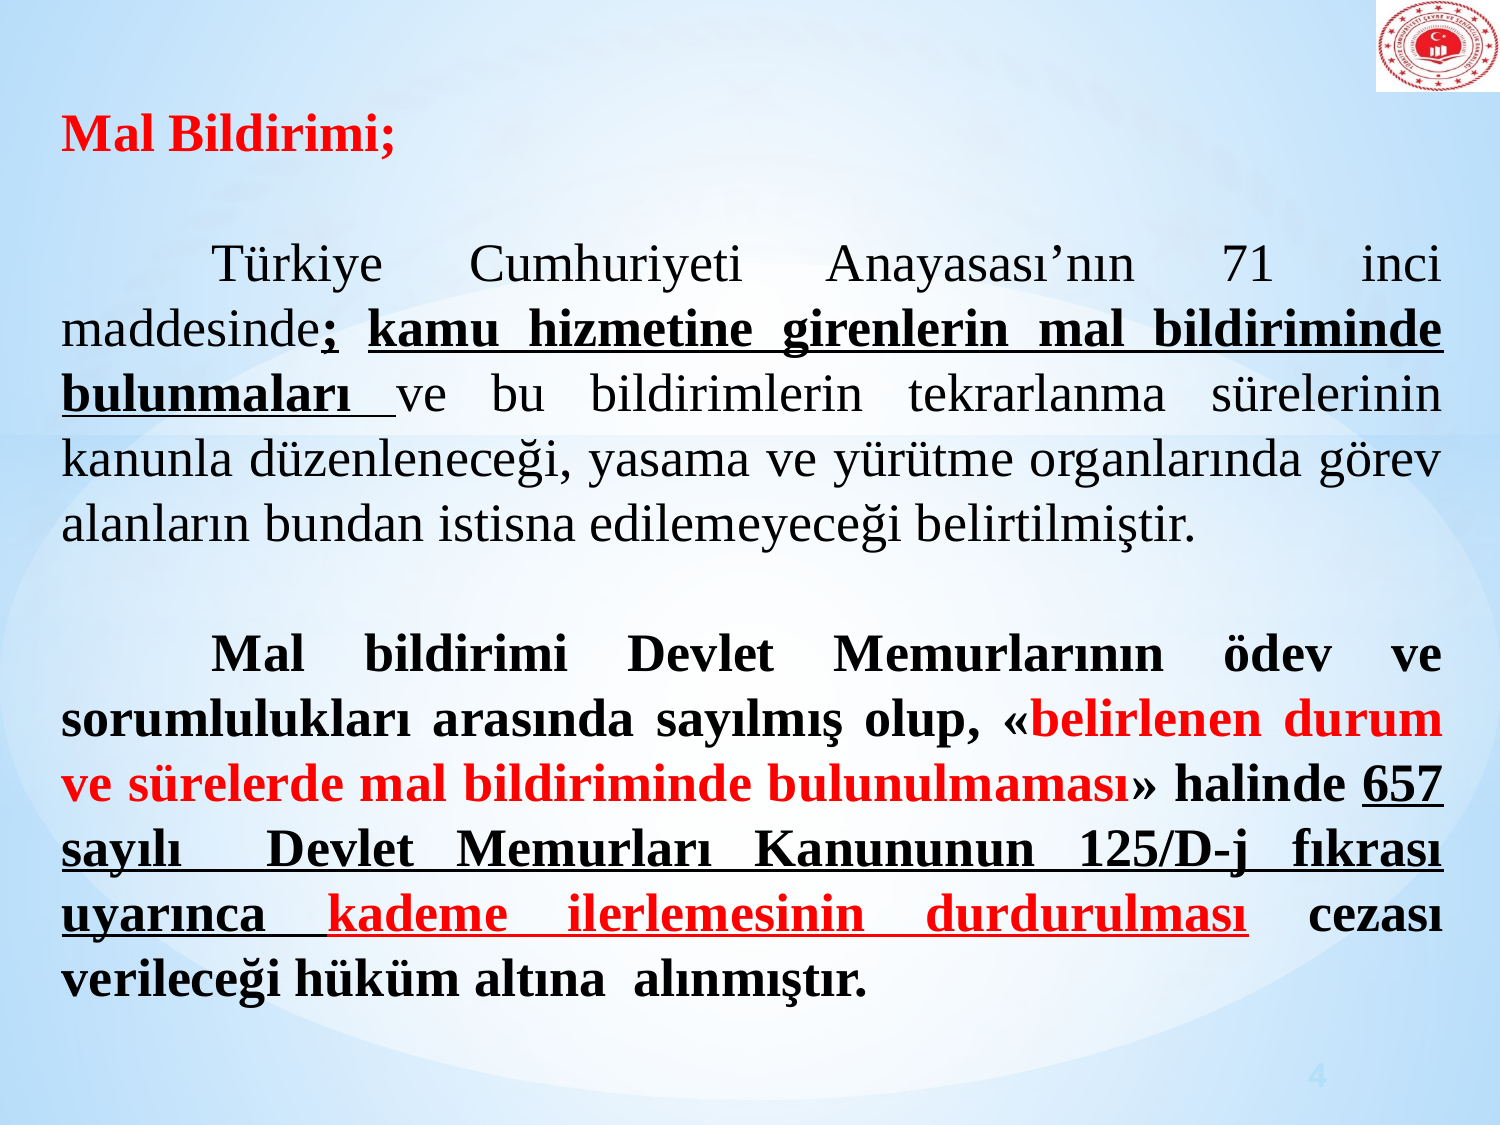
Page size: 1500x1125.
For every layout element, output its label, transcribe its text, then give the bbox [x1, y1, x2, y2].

text_box Mal Bildirimi; Türkiye Cumhuriyeti Anayasası’nın 71 inci maddesinde; kamu hizmetine girenlerin mal bildiriminde bulunmaları ve bu bildirimlerin tekrarlanma sürelerinin kanunla düzenleneceği, yasama ve yürütme organlarında görev alanların bundan istisna edilemeyeceği belirtilmiştir. Mal bildirimi Devlet Memurlarının ödev ve sorumlulukları arasında sayılmış olup, «belirlenen durum ve sürelerde mal bildiriminde bulunulmaması» halinde 657 sayılı Devlet Memurları Kanununun 125/D-j fıkrası uyarınca kademe ilerlemesinin durdurulması cezası verileceği hüküm altına alınmıştır. [47, 90, 1459, 1025]
picture [1375, 0, 1500, 92]
